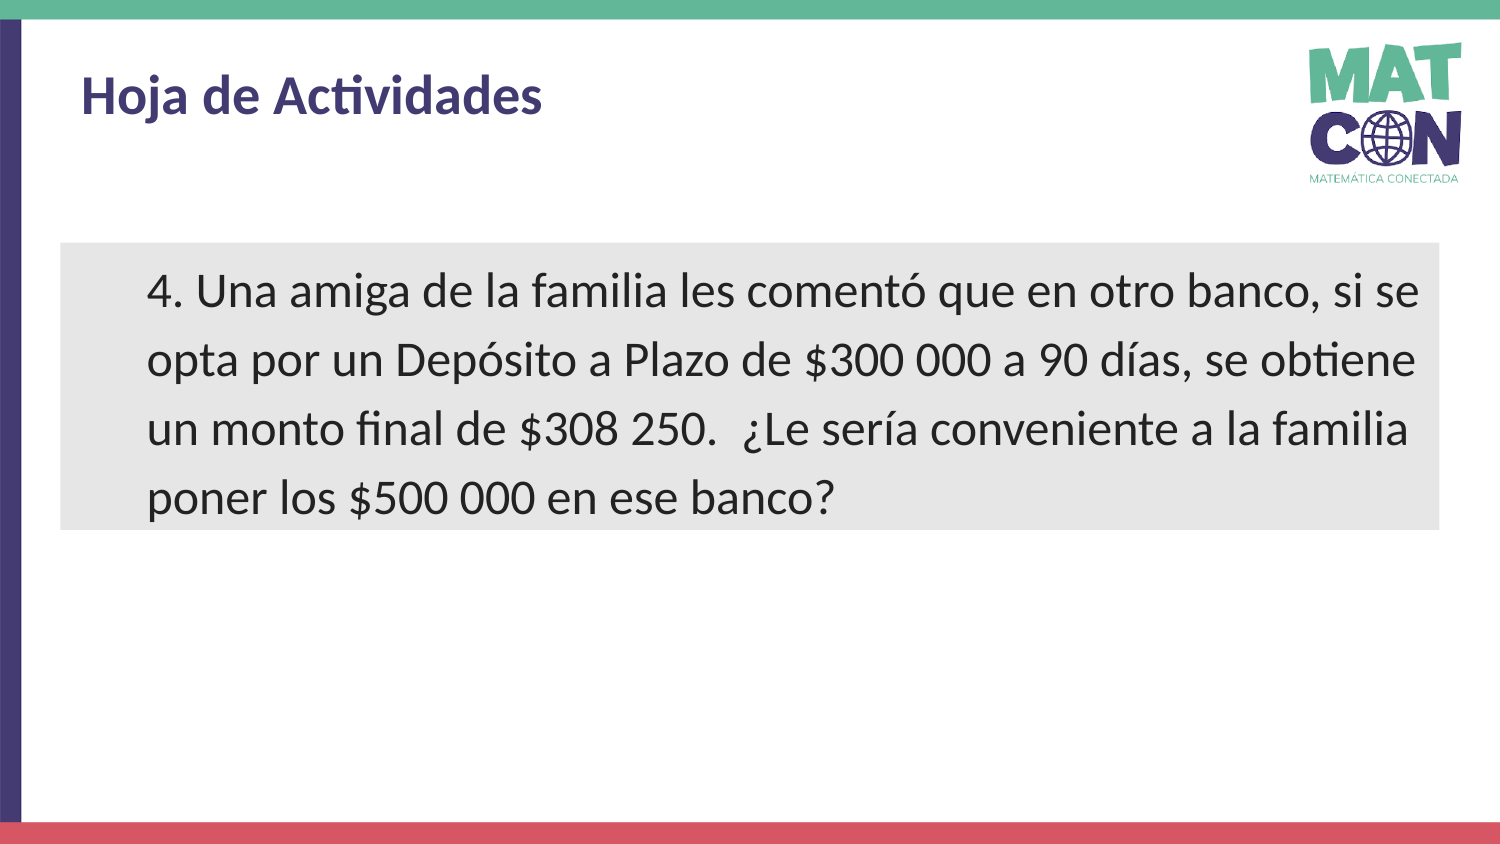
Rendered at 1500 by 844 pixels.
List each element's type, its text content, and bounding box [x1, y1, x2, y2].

picture [0, 0, 1500, 844]
text_box Hoja de Actividades [70, 52, 1252, 132]
text_box 4. Una amiga de la familia les comentó que en otro banco, si se opta por un Depósito a Plazo de $300 000 a 90 días, se obtiene un monto final de $308 250. ¿Le sería conveniente a la familia poner los $500 000 en ese banco? [60, 242, 1440, 530]
